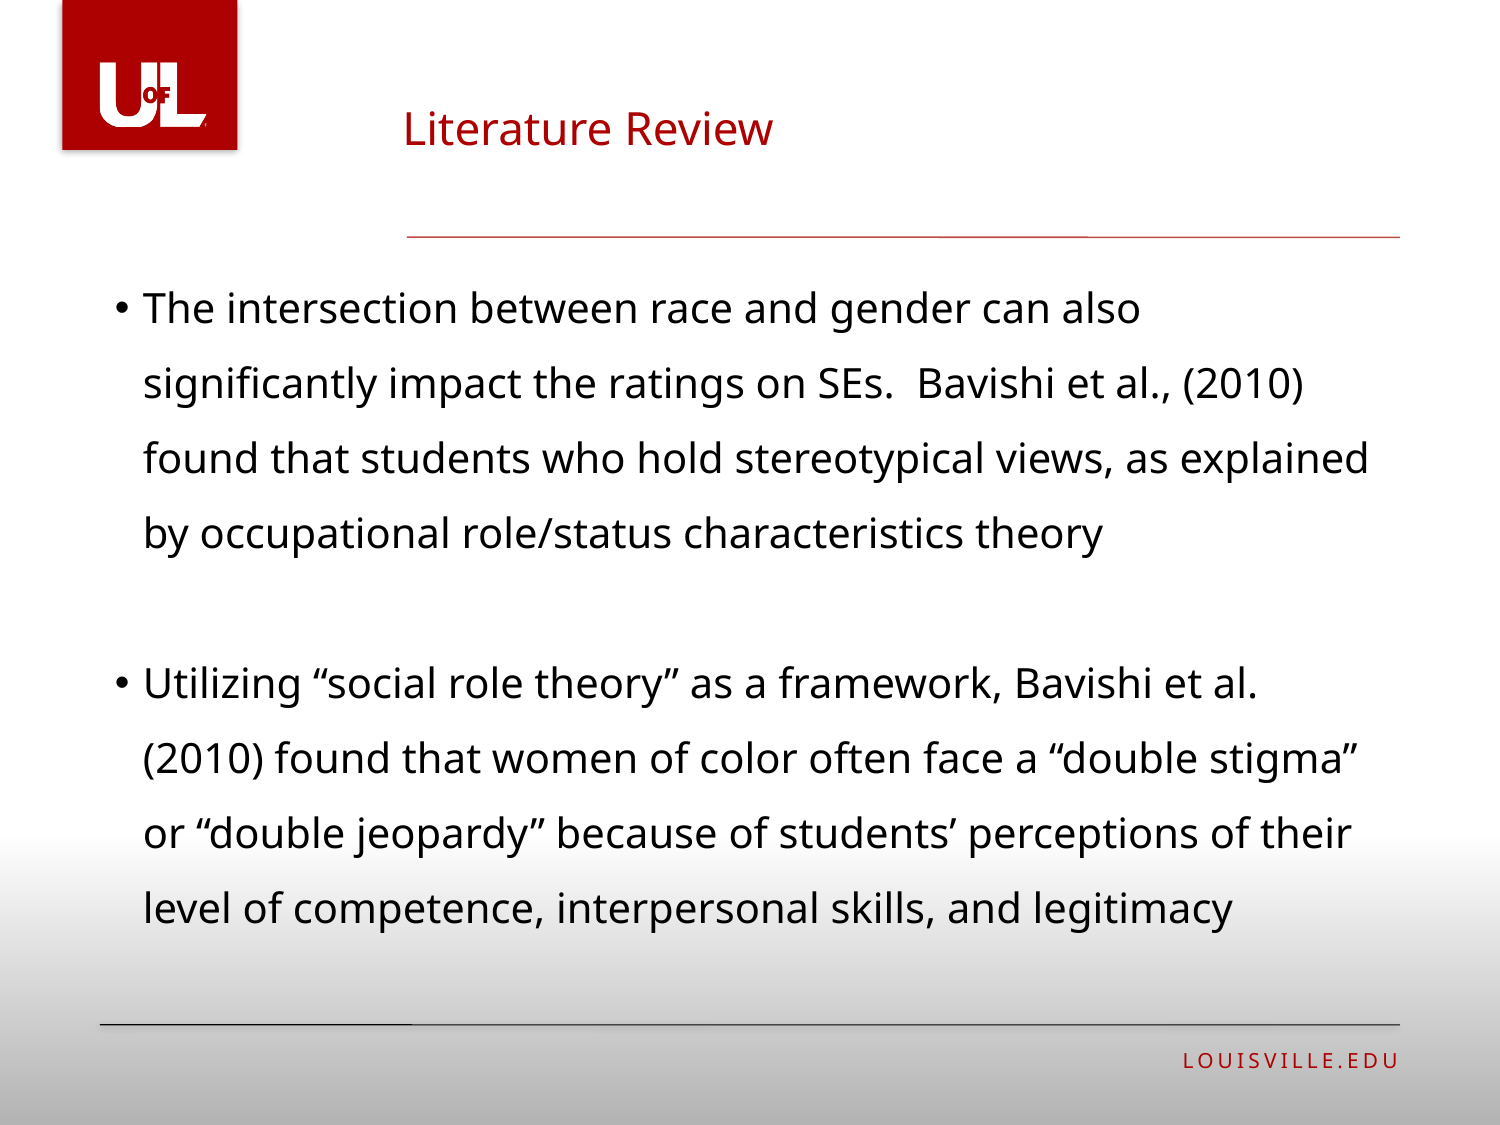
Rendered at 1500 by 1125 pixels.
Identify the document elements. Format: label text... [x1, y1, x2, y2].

list The intersection between race and gender can also significantly impact the ratings on SEs. Bavishi et al., (2010) found that students who hold stereotypical views, as explained by occupational role/status characteristics theory Utilizing “social role theory” as a framework, Bavishi et al. (2010) found that women of color often face a “double stigma” or “double jeopardy” because of students’ perceptions of their level of competence, interpersonal skills, and legitimacy [99, 249, 1400, 975]
list Literature Review [387, 24, 1400, 163]
